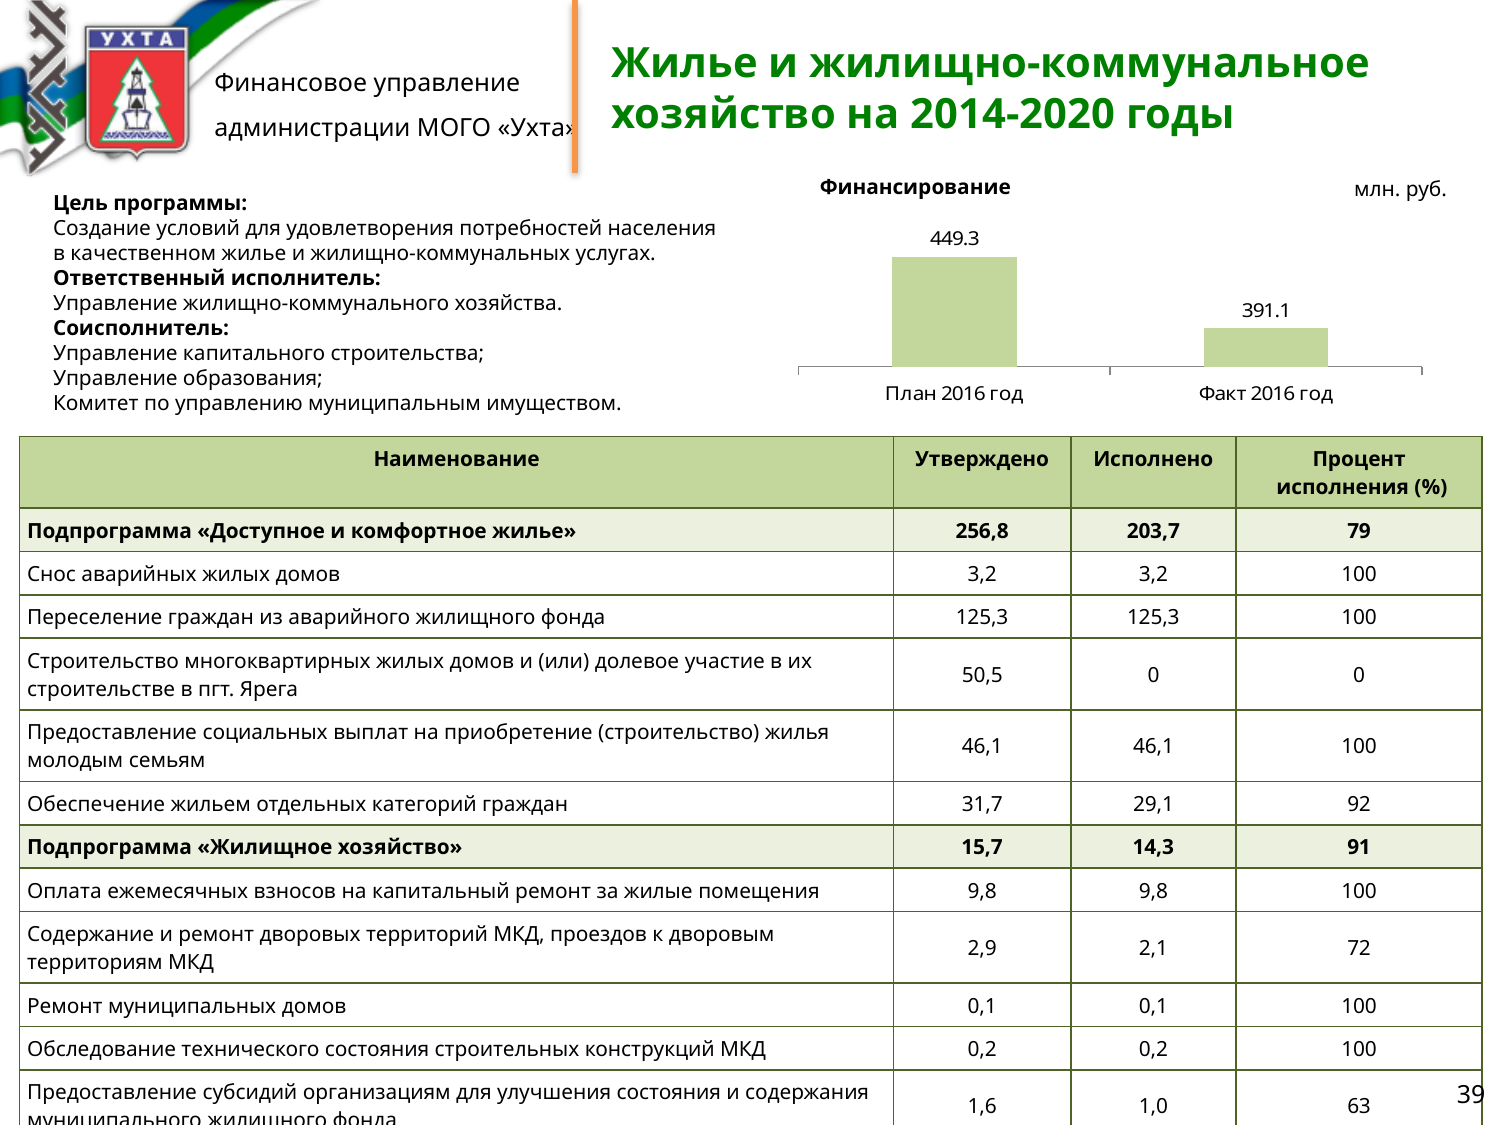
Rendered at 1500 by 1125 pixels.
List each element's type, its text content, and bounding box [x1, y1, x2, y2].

text_box Финансирование [803, 164, 1028, 208]
table_cell Предоставление субсидий организациям для улучшения состояния и содержания муниципального жилищного фонда [20, 1071, 893, 1125]
table_cell 125,3 [1072, 596, 1235, 637]
chart [785, 225, 1436, 410]
table_cell 91 [1237, 826, 1481, 867]
table_cell 1,0 [1072, 1071, 1150, 1125]
table_cell 92 [1237, 782, 1481, 824]
table_cell 0 [1237, 639, 1481, 709]
table_cell Переселение граждан из аварийного жилищного фонда [20, 596, 893, 637]
table_cell 100 [1237, 1027, 1481, 1065]
table_cell 0,2 [894, 1027, 1070, 1069]
text_box млн. руб. [1337, 167, 1464, 210]
table_cell 46,1 [894, 711, 1070, 781]
table_cell Предоставление социальных выплат на приобретение (строительство) жилья молодым семьям [20, 711, 893, 781]
text_box Цель программы: Создание условий для удовлетворения потребностей населения в качественном жилье и жилищно-коммунальных услугах. Ответственный исполнитель: Управление жилищно-коммунального хозяйства. Соисполнитель: Управление капитального строительства; Управление образования; Комитет по управлению муниципальным имуществом. [36, 181, 738, 424]
table_cell Оплата ежемесячных взносов на капитальный ремонт за жилые помещения [20, 869, 893, 911]
table_cell 72 [1237, 912, 1481, 982]
table_cell 14,3 [1072, 826, 1235, 867]
table_header Утверждено [894, 437, 1070, 507]
table_cell Ремонт муниципальных домов [20, 984, 893, 1026]
table_cell 79 [1237, 509, 1481, 551]
table_cell 1,6 [894, 1071, 1070, 1125]
table_cell 9,8 [894, 869, 1070, 911]
table_cell Строительство многоквартирных жилых домов и (или) долевое участие в их строительстве в пгт. Ярега [20, 639, 893, 709]
table_cell 31,7 [894, 782, 1070, 824]
table_cell Обеспечение жильем отдельных категорий граждан [20, 782, 893, 824]
table_cell 3,2 [1072, 552, 1235, 594]
table_cell Содержание и ремонт дворовых территорий МКД, проездов к дворовым территориям МКД [20, 912, 893, 982]
table_cell 29,1 [1072, 782, 1235, 824]
table_cell 0,1 [894, 984, 1070, 1026]
table_header Наименование [20, 437, 893, 507]
table_cell 2,1 [1072, 912, 1235, 982]
table_cell 3,2 [894, 552, 1070, 594]
table_cell 0 [1072, 639, 1235, 709]
table_cell 0,2 [1072, 1027, 1235, 1069]
table_header Процент исполнения (%) [1237, 437, 1481, 507]
table_cell 100 [1237, 552, 1481, 594]
table_cell 50,5 [894, 639, 1070, 709]
picture [0, 0, 374, 189]
title Жилье и жилищно-коммунальное хозяйство на 2014-2020 годы [596, 0, 1500, 173]
table_cell 2,9 [894, 912, 1070, 982]
table_cell 100 [1237, 596, 1481, 637]
table_cell Снос аварийных жилых домов [20, 552, 893, 594]
slide_number 39 [1150, 1065, 1500, 1125]
table_cell 256,8 [894, 509, 1070, 551]
table_cell Подпрограмма «Доступное и комфортное жилье» [20, 509, 893, 551]
table_cell 100 [1237, 869, 1481, 911]
table_cell Обследование технического состояния строительных конструкций МКД [20, 1027, 893, 1069]
table_cell Подпрограмма «Жилищное хозяйство» [20, 826, 893, 867]
table_cell 9,8 [1072, 869, 1235, 911]
table_cell 125,3 [894, 596, 1070, 637]
table_cell 203,7 [1072, 509, 1235, 551]
table_cell 46,1 [1072, 711, 1235, 781]
table_cell 0,1 [1072, 984, 1235, 1026]
table_cell 100 [1237, 711, 1481, 781]
table_cell 100 [1237, 984, 1481, 1026]
table_header Исполнено [1072, 437, 1235, 507]
table_cell 15,7 [894, 826, 1070, 867]
